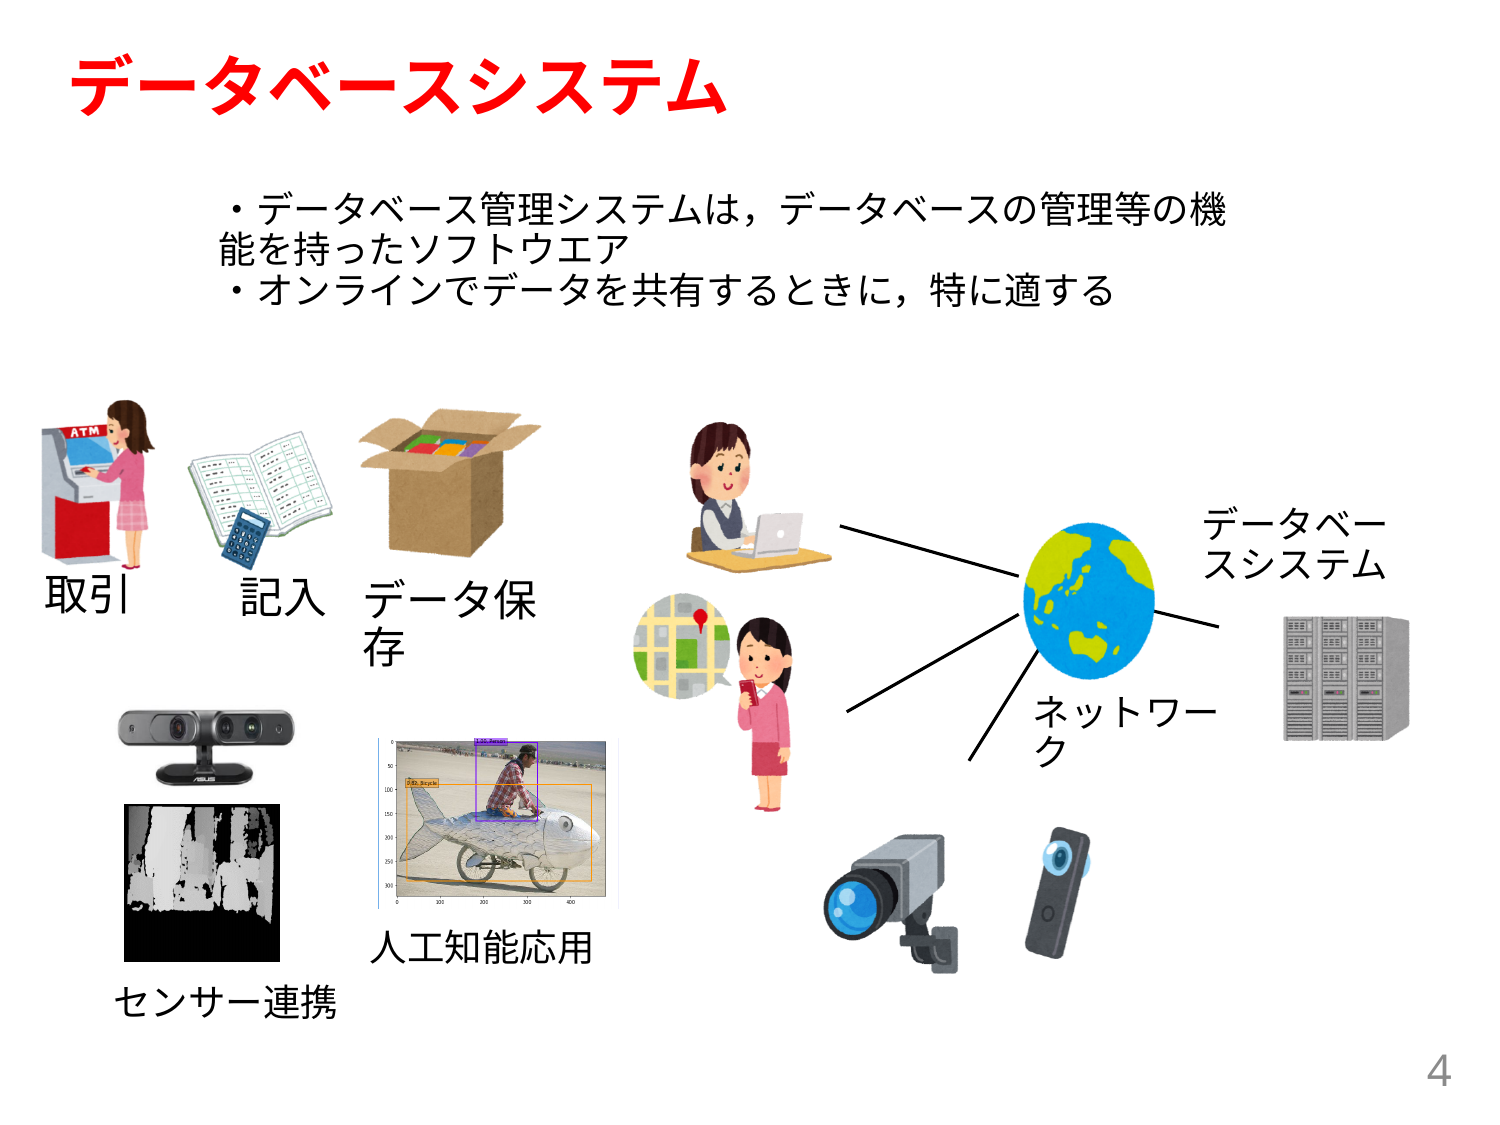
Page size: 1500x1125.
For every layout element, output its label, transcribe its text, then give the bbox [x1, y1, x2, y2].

text_box センサー連携 [94, 971, 357, 1032]
picture [1278, 605, 1414, 757]
picture [124, 804, 280, 962]
picture [1014, 515, 1161, 686]
picture [378, 738, 619, 909]
picture [184, 426, 339, 576]
text_box 取引 [29, 574, 160, 628]
picture [623, 589, 802, 816]
picture [819, 820, 962, 978]
picture [23, 394, 168, 574]
picture [350, 386, 545, 566]
text_box ・データベース管理システムは，データベースの管理等の機能を持ったソフトウエア ・オンラインでデータを共有するときに，特に適する [204, 183, 1279, 320]
slide_number 4 [1129, 1042, 1467, 1103]
text_box データベースシステム [1187, 498, 1421, 594]
picture [107, 696, 301, 798]
text_box データ保存 [347, 570, 578, 681]
text_box 人工知能応用 [351, 916, 613, 977]
text_box 記入 [224, 568, 348, 631]
title データベースシステム [52, 28, 1441, 152]
picture [680, 416, 838, 577]
text_box ネットワーク [1017, 686, 1251, 783]
picture [1004, 823, 1114, 965]
